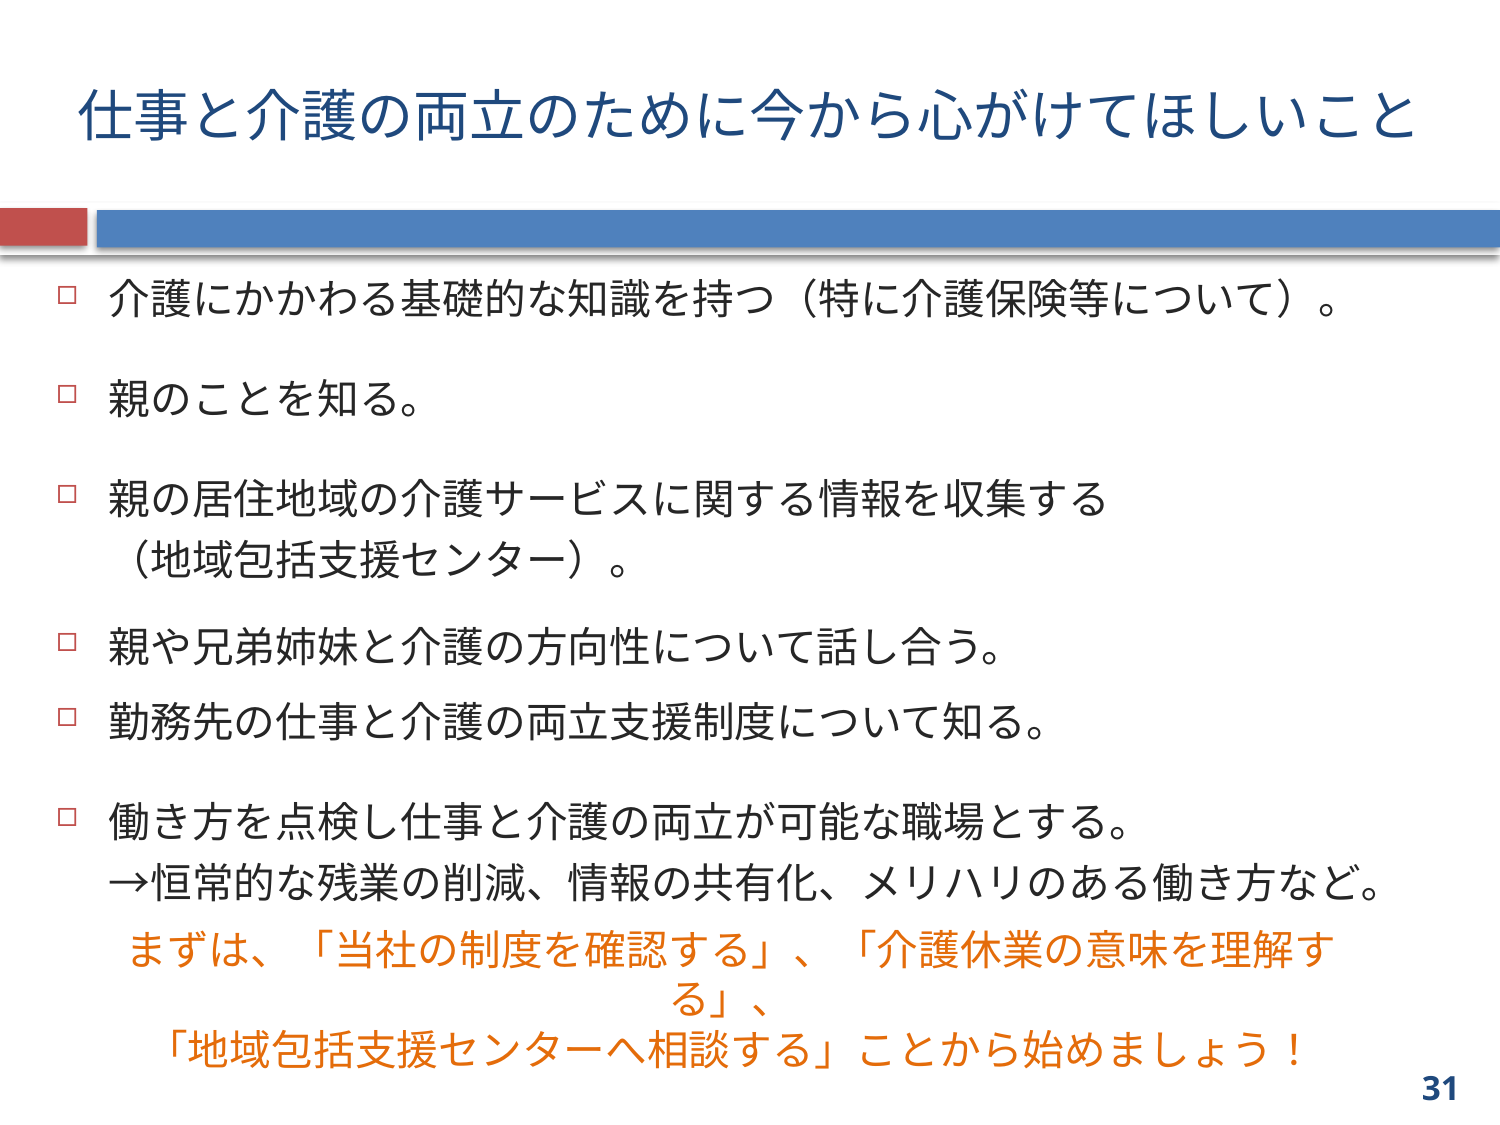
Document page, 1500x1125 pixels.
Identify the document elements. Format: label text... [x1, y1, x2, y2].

slide_number 31 [1381, 1054, 1500, 1125]
list 介護にかかわる基礎的な知識を持つ（特に介護保険等について）。 親のことを知る。 親の居住地域の介護サービスに関する情報を収集する （地域包括支援センター）。 親や兄弟姉妹と介護の方向性について話し合う。 勤務先の仕事と介護の両立支援制度について知る。 働き方を点検し仕事と介護の両立が可能な職場とする。 →恒常的な残業の削減、情報の共有化、メリハリのある働き方など｡ [41, 255, 1483, 941]
text_box まずは、「当社の制度を確認する」、「介護休業の意味を理解する」、 「地域包括支援センターへ相談する」ことから始めましょう！ [85, 976, 1376, 1071]
title 仕事と介護の両立のために今から心がけてほしいこと [29, 66, 1471, 163]
